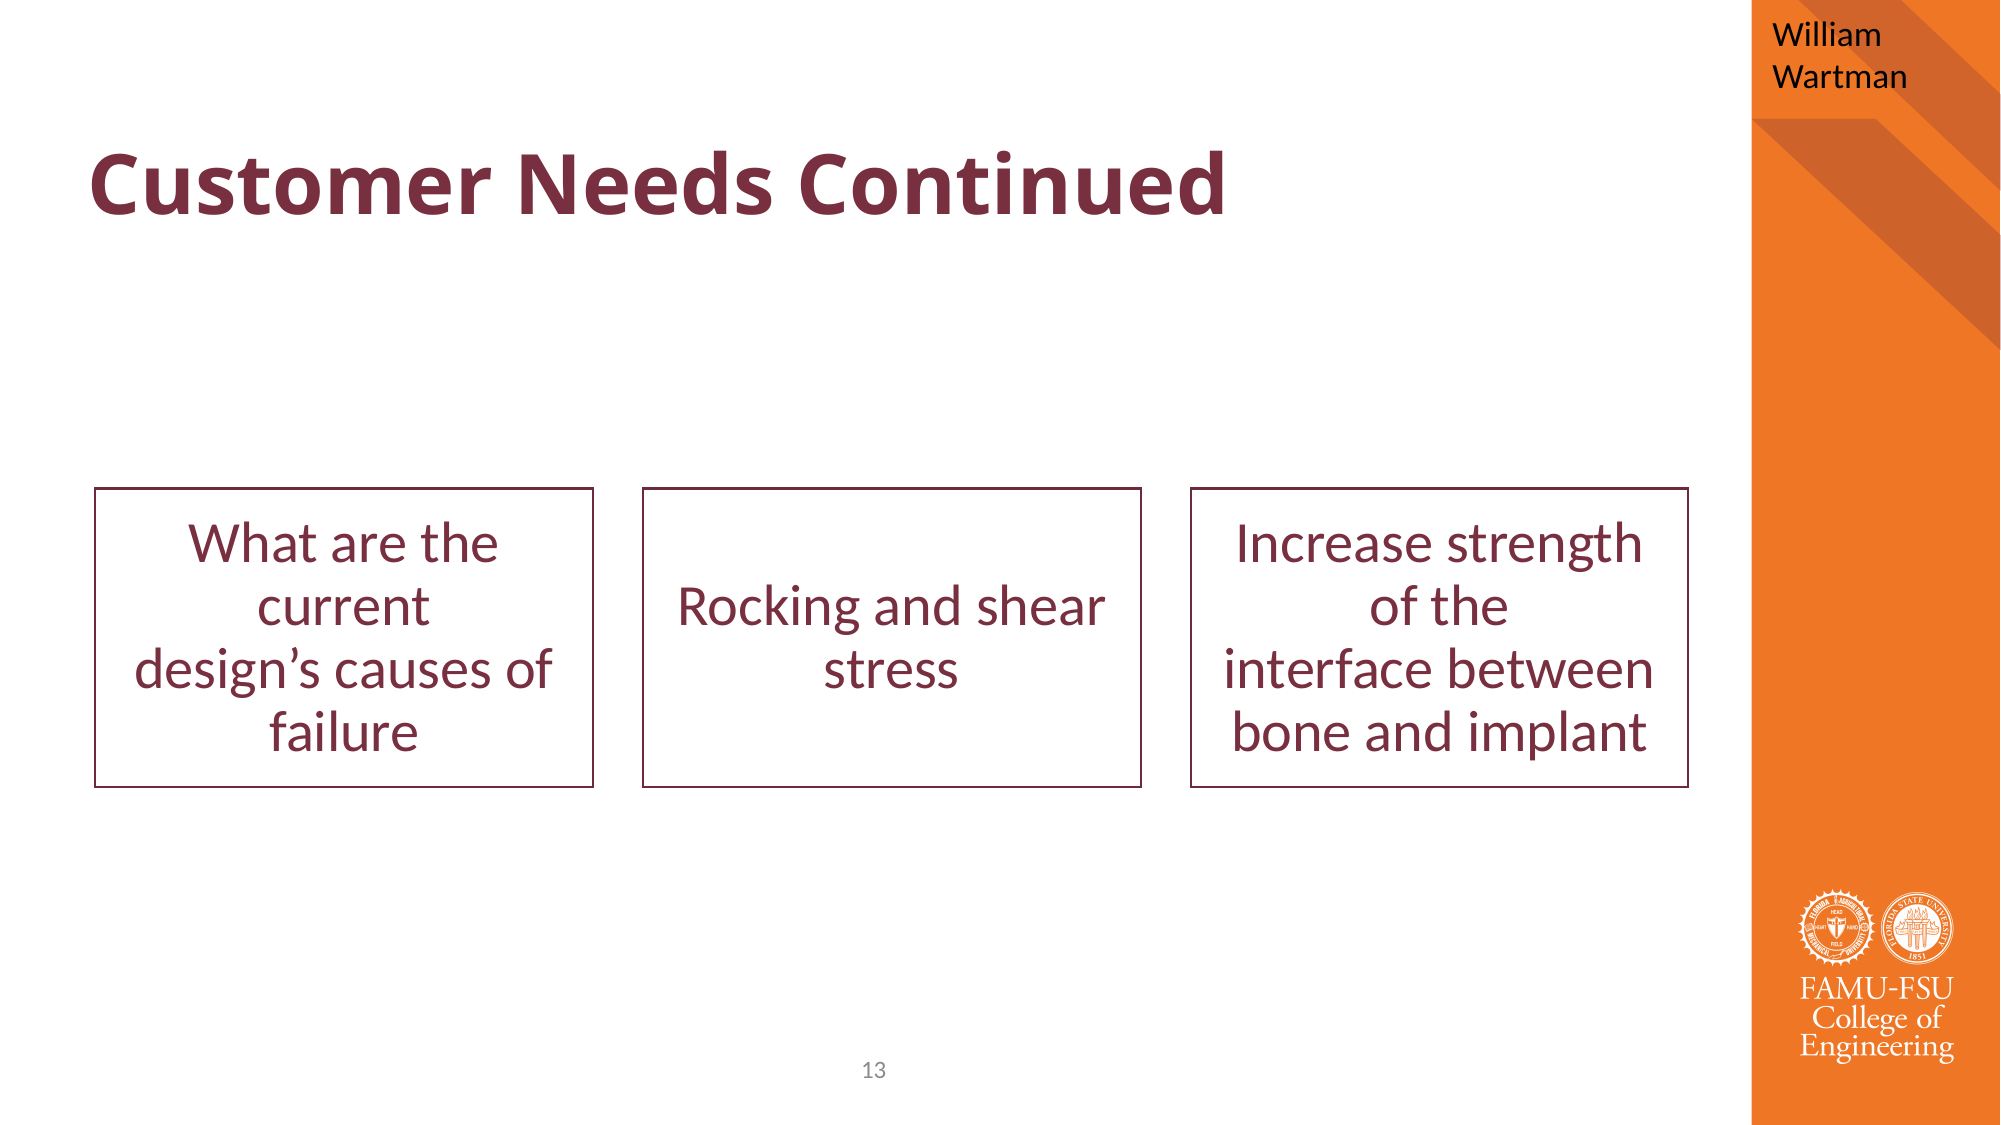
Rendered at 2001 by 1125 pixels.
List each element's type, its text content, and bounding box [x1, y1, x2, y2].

slide_number 13 [813, 1046, 934, 1092]
title Customer Needs Continued [87, 75, 1663, 233]
picture [1798, 889, 1954, 1064]
text_box William Wartman [1757, 3, 1993, 146]
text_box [95, 337, 1689, 938]
